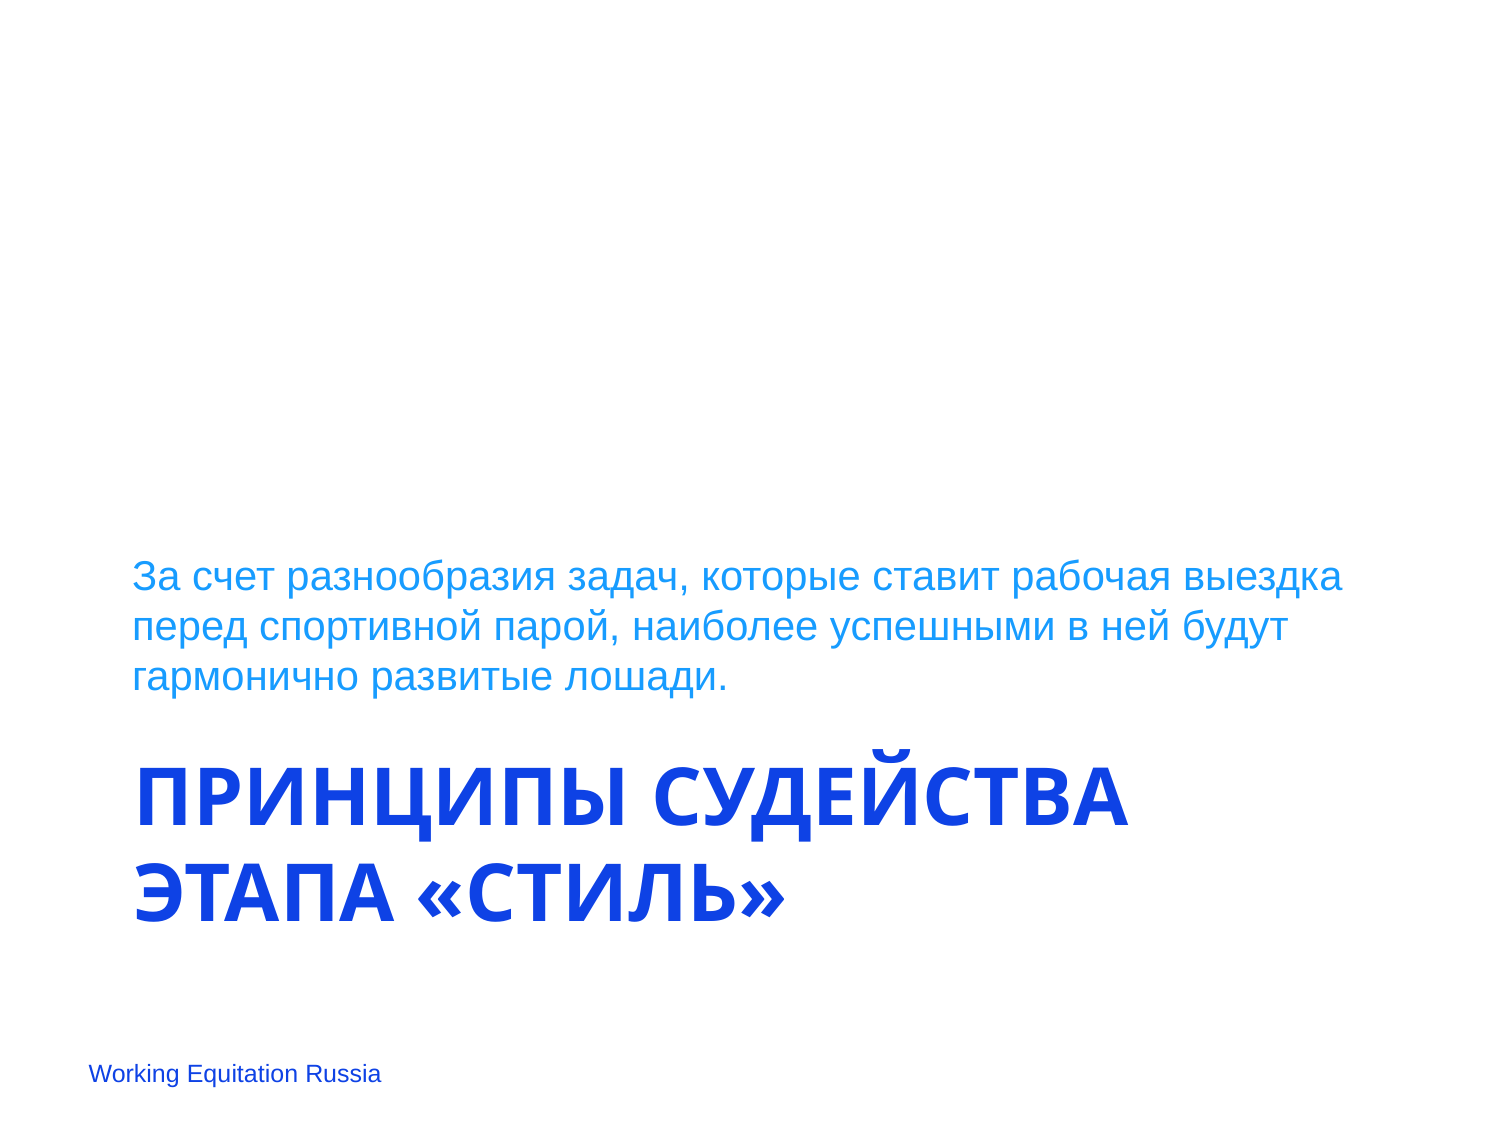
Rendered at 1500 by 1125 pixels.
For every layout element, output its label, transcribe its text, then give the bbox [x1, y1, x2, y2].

title Принципы судейства этапа «Стиль» [118, 738, 1394, 947]
footer Working Equitation Russia [73, 1042, 1196, 1103]
list За счет разнообразия задач, которые ставит рабочая выездка перед спортивной парой, наиболее успешными в ней будут гармонично развитые лошади. [117, 527, 1393, 707]
